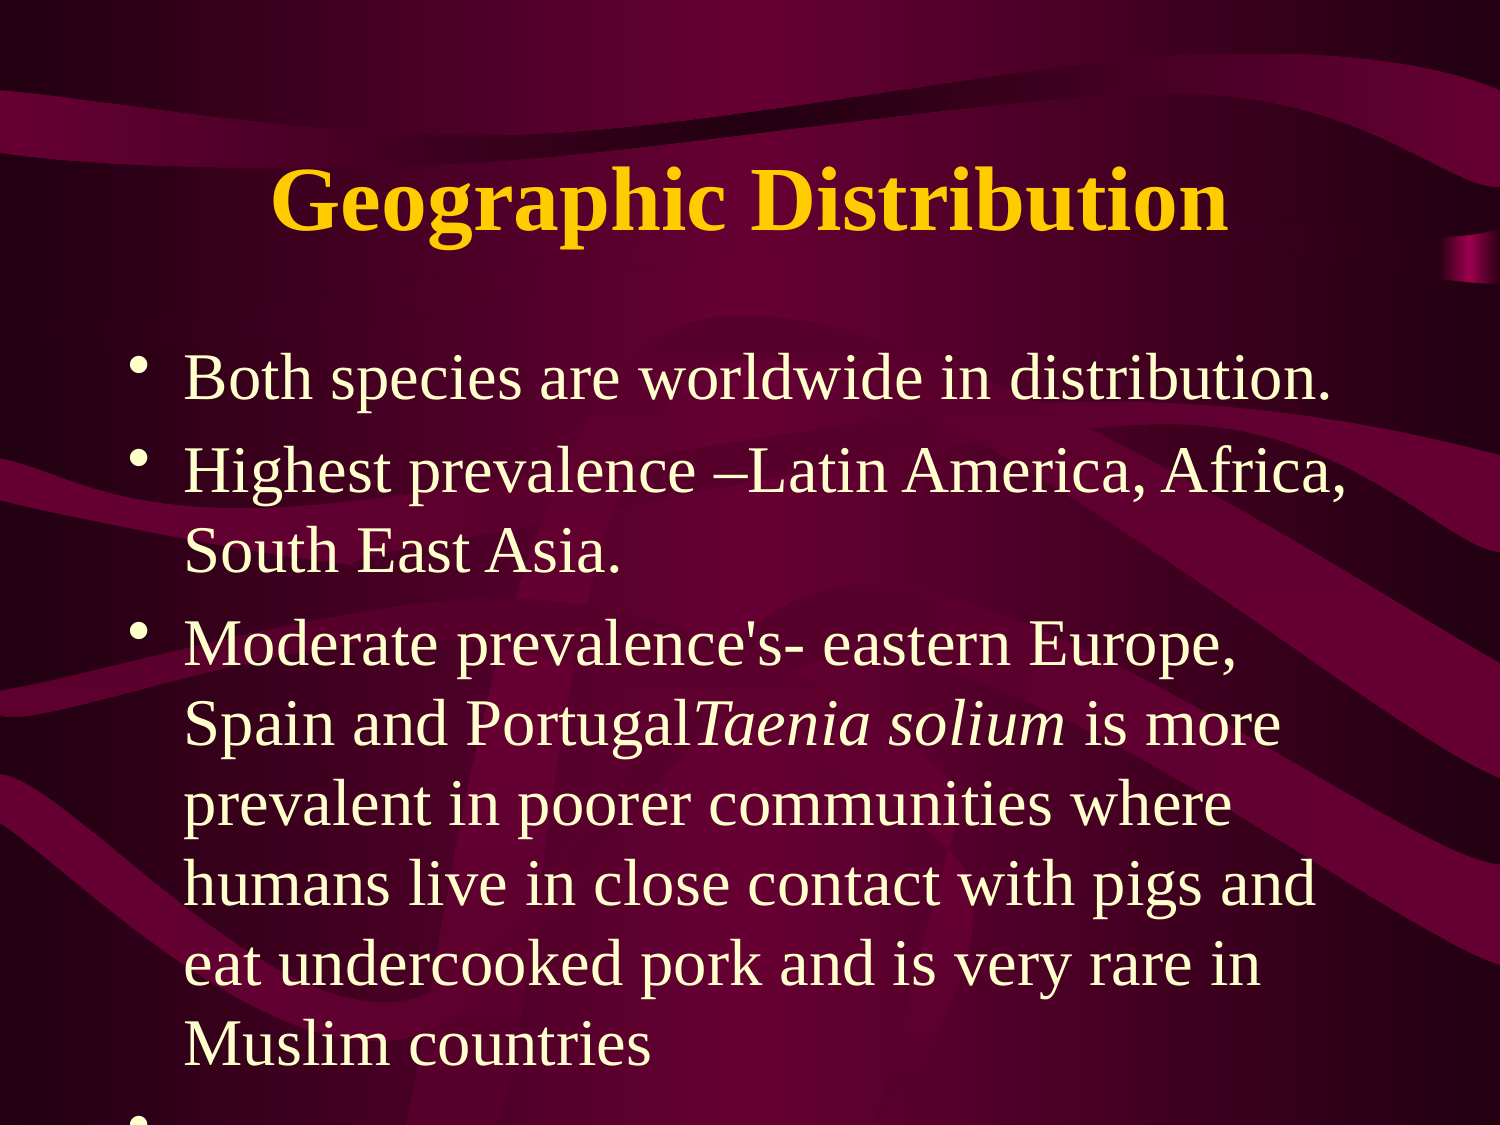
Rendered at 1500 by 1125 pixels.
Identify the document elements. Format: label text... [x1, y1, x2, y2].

list Both species are worldwide in distribution. Highest prevalence –Latin America, Africa, South East Asia. Moderate prevalence's- eastern Europe, Spain and PortugalTaenia solium is more prevalent in poorer communities where humans live in close contact with pigs and eat undercooked pork and is very rare in Muslim countries . [112, 324, 1388, 1000]
title Geographic Distribution [112, 99, 1388, 288]
